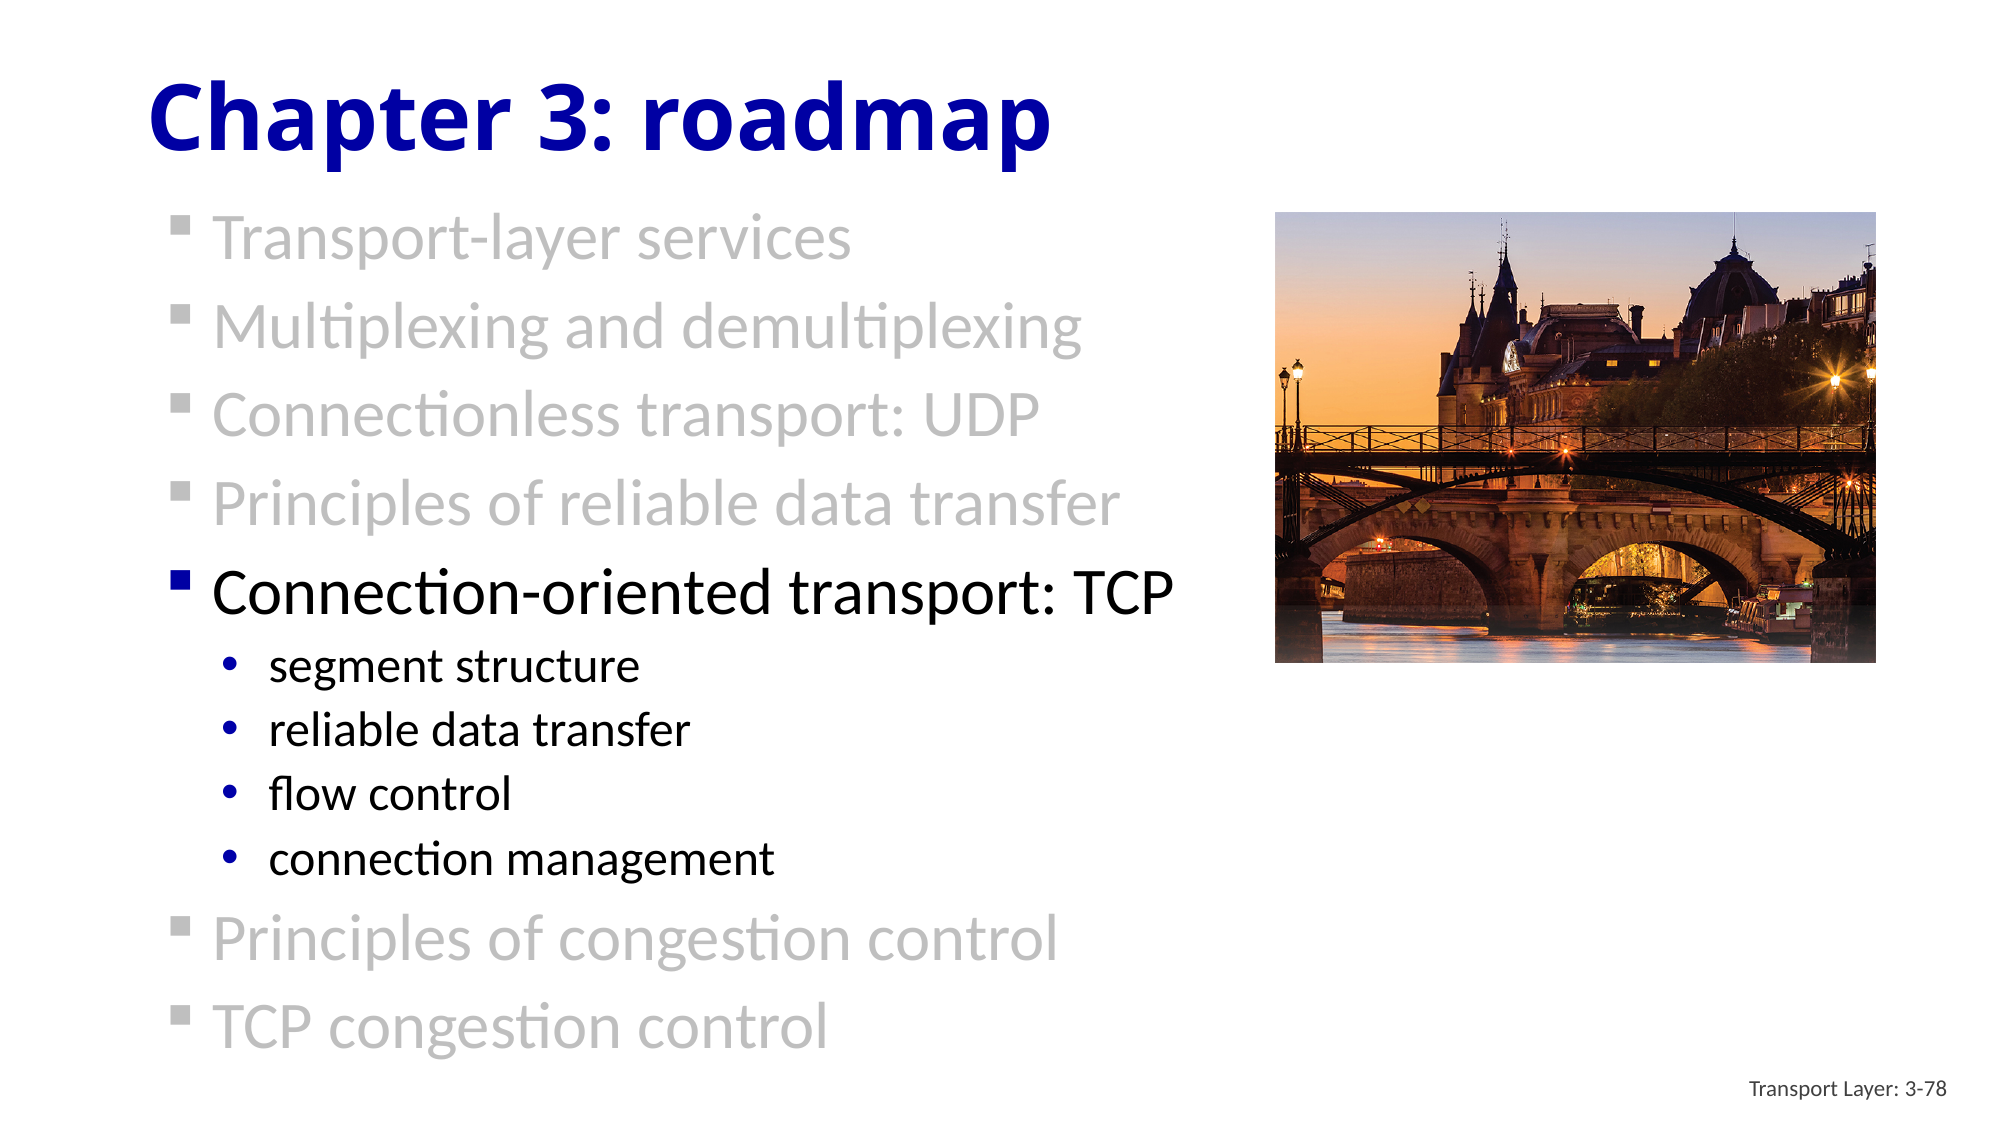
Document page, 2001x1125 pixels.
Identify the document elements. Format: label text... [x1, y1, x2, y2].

title Chapter 3: roadmap [131, 47, 1856, 195]
slide_number Transport Layer: 3-78 [1512, 1056, 1963, 1117]
list Transport-layer services Multiplexing and demultiplexing Connectionless transport: UDP Principles of reliable data transfer Connection-oriented transport: TCP segment structure reliable data transfer flow control connection management Principles of congestion control TCP congestion control [131, 194, 1217, 1117]
picture [1275, 212, 1876, 663]
